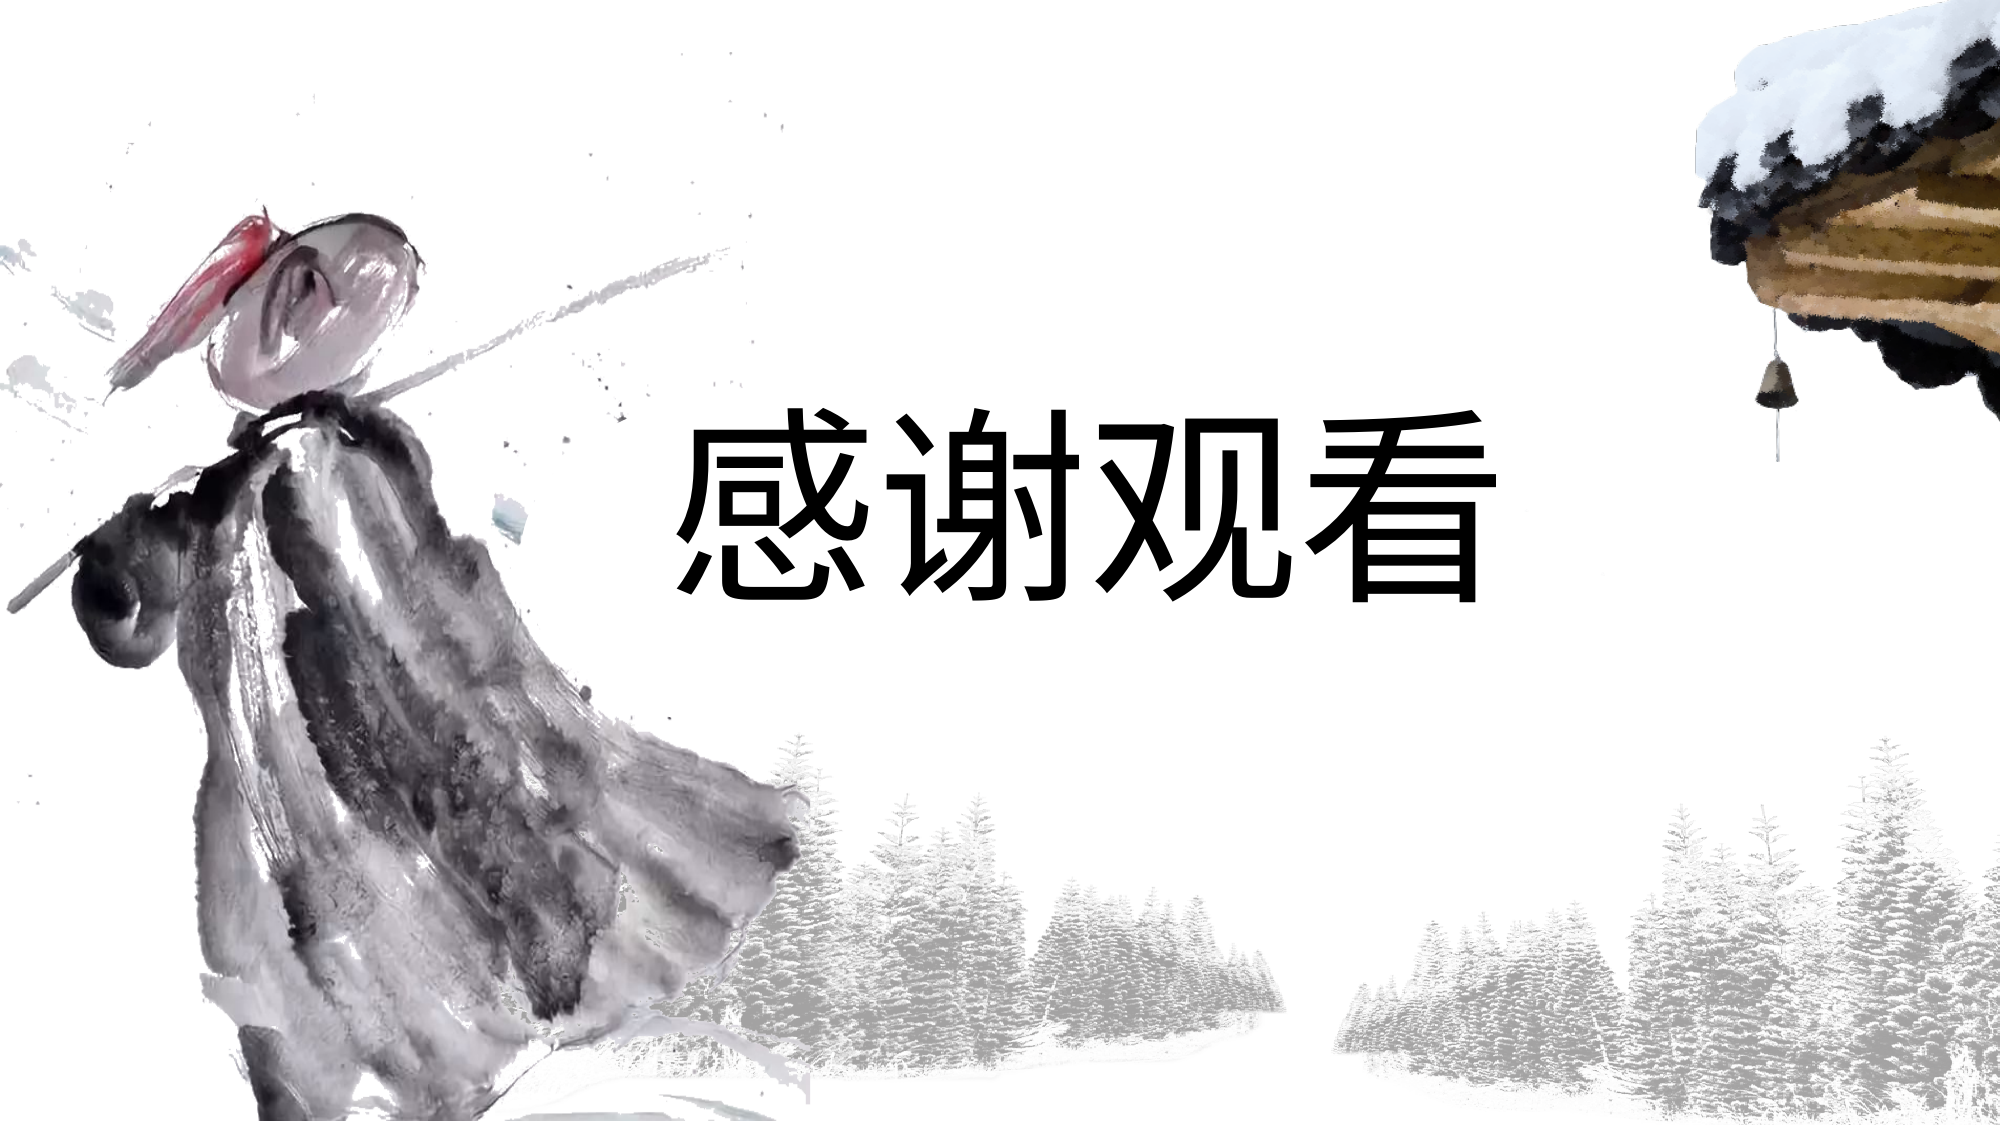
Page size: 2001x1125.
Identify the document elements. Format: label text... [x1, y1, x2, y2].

text_box 感谢观看 [811, 367, 1492, 519]
picture [0, 0, 2000, 1125]
